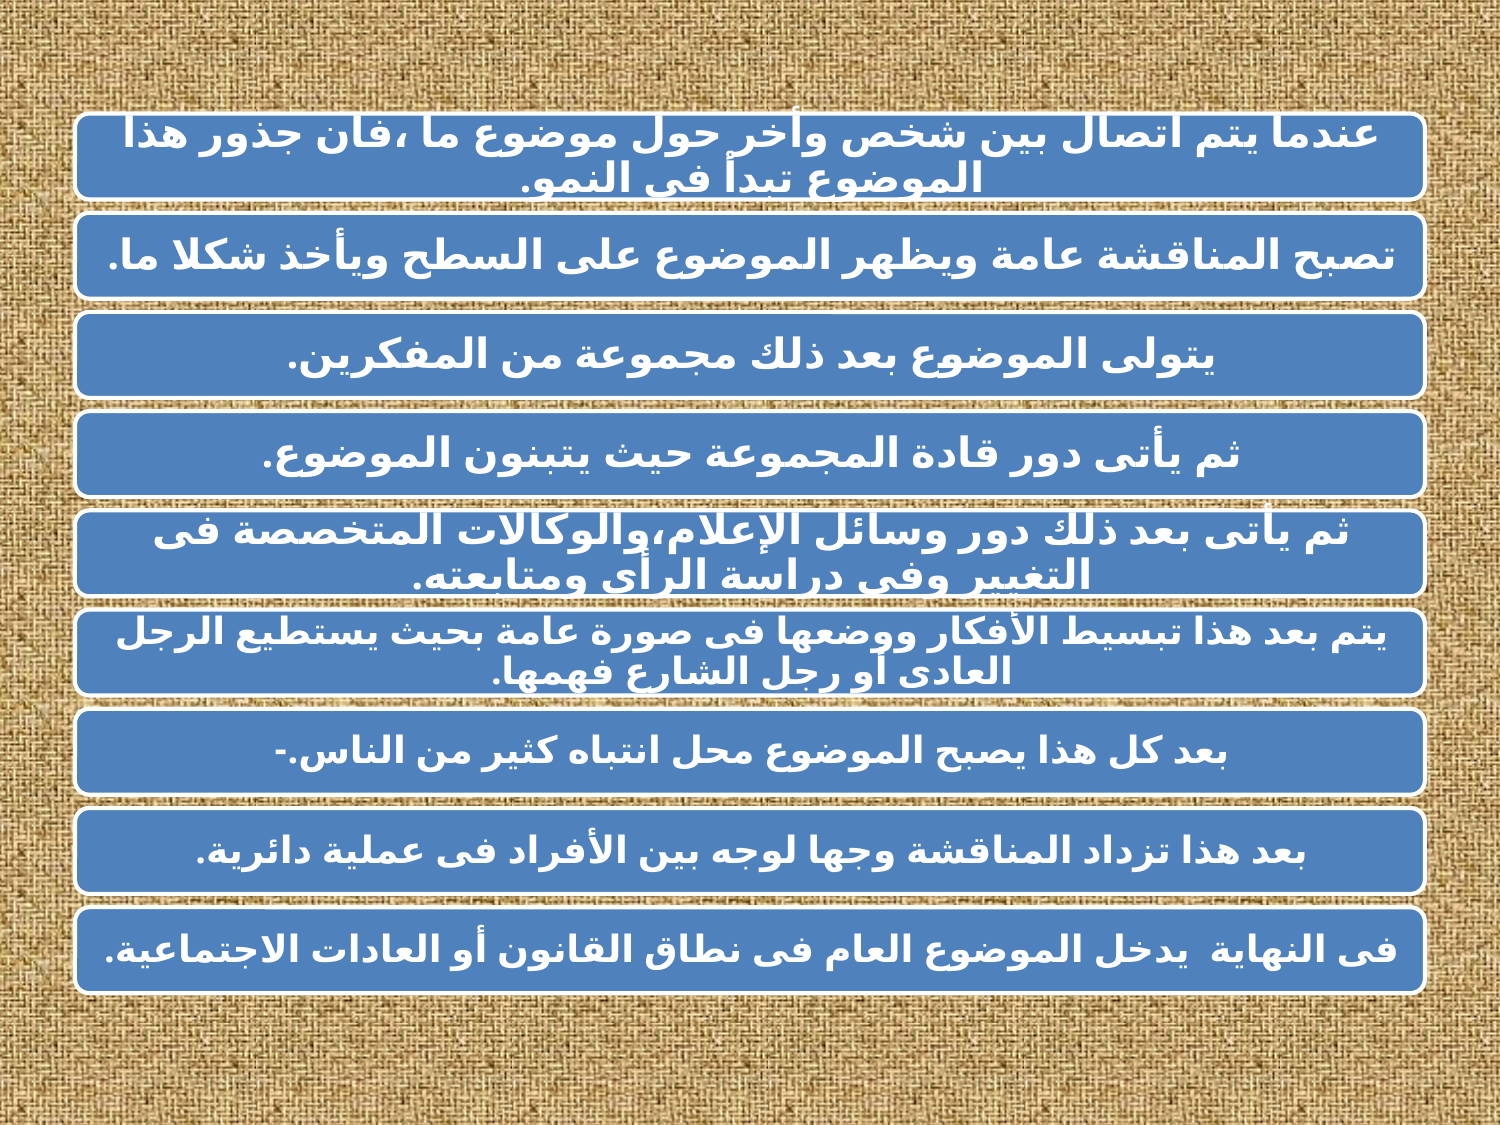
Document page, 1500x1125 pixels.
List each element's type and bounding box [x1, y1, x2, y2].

list [74, 101, 1426, 1006]
picture [0, 0, 1500, 1125]
